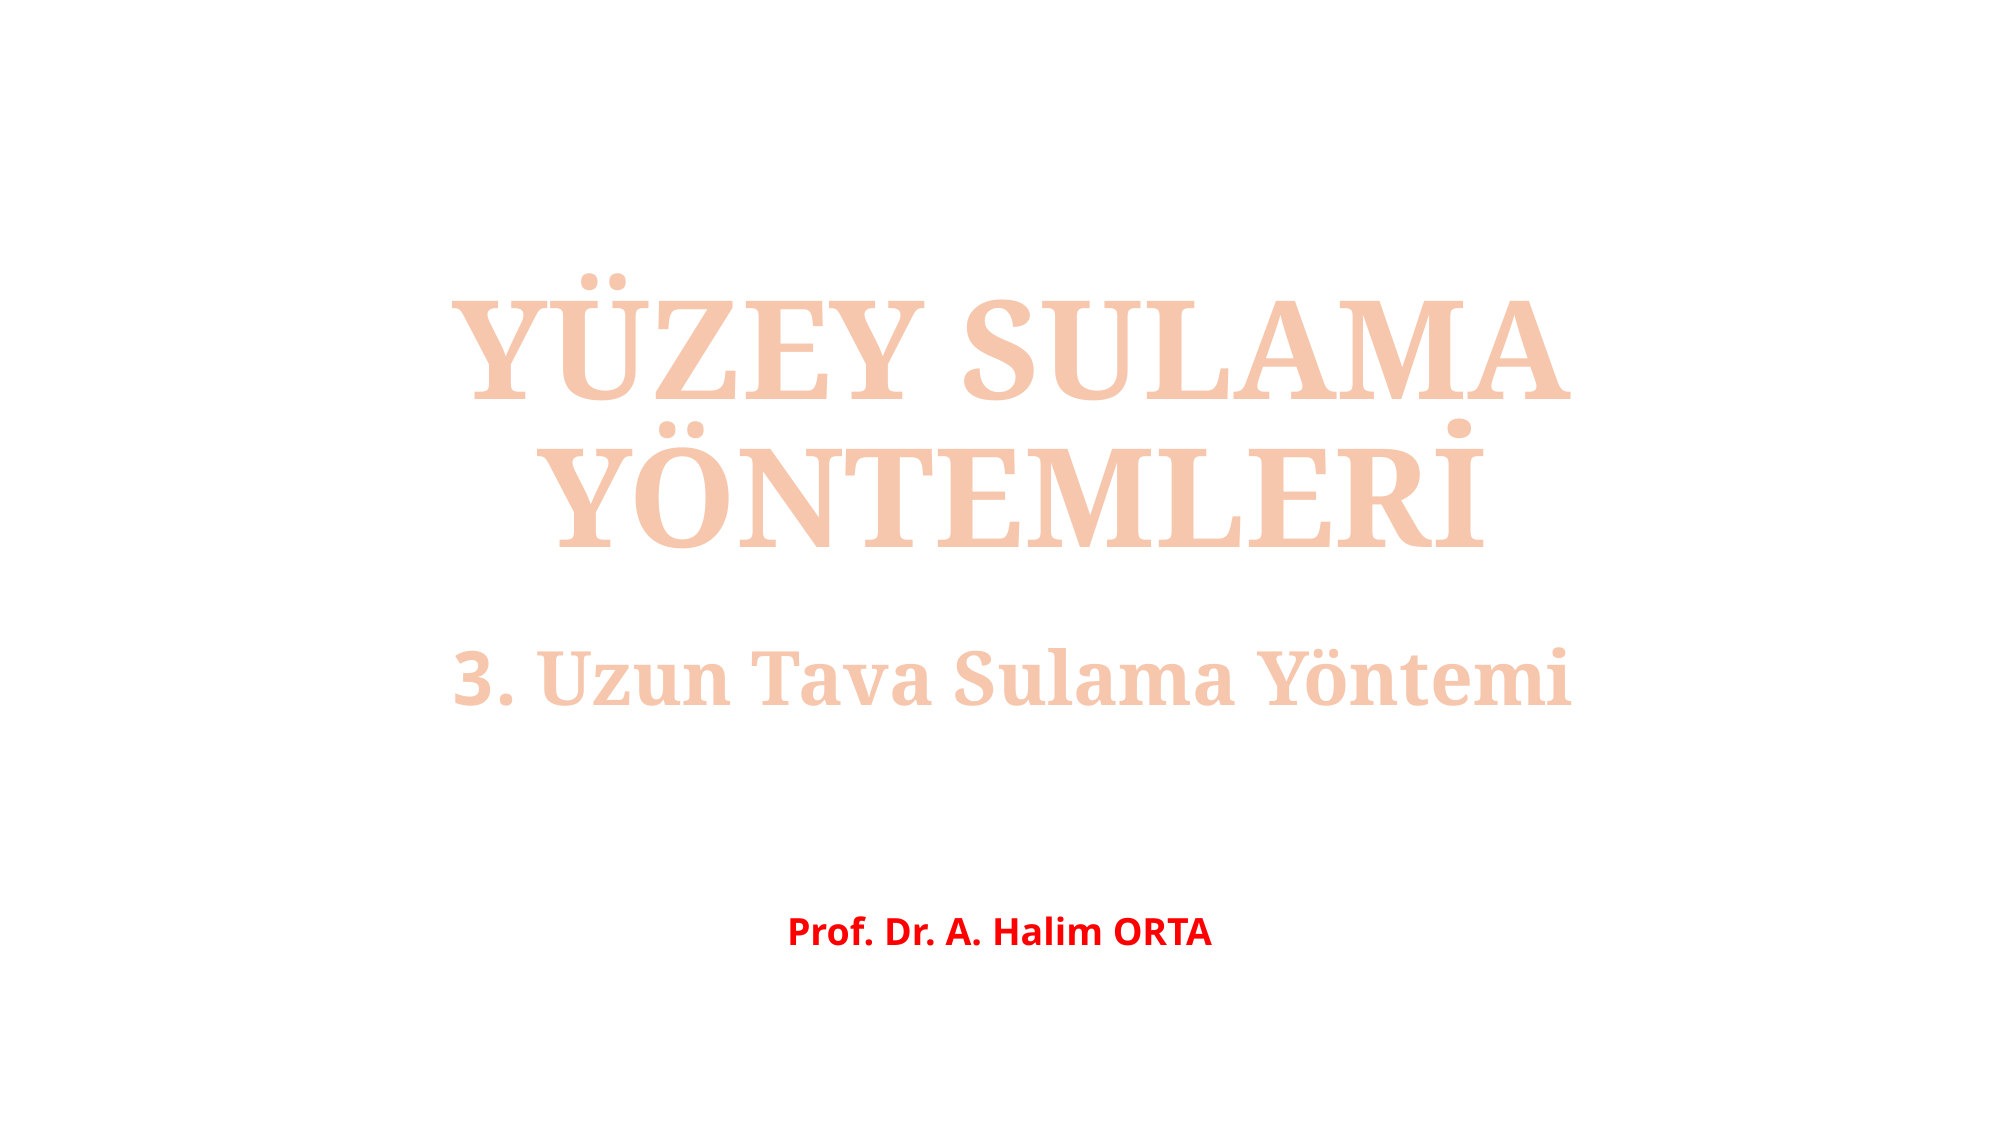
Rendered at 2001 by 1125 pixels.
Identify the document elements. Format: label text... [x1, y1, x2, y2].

subtitle 3. Uzun Tava Sulama Yöntemi [187, 633, 1838, 821]
text_box Prof. Dr. A. Halim ORTA [636, 900, 1364, 1005]
title YÜZEY SULAMA YÖNTEMLERİ [187, 0, 1838, 585]
